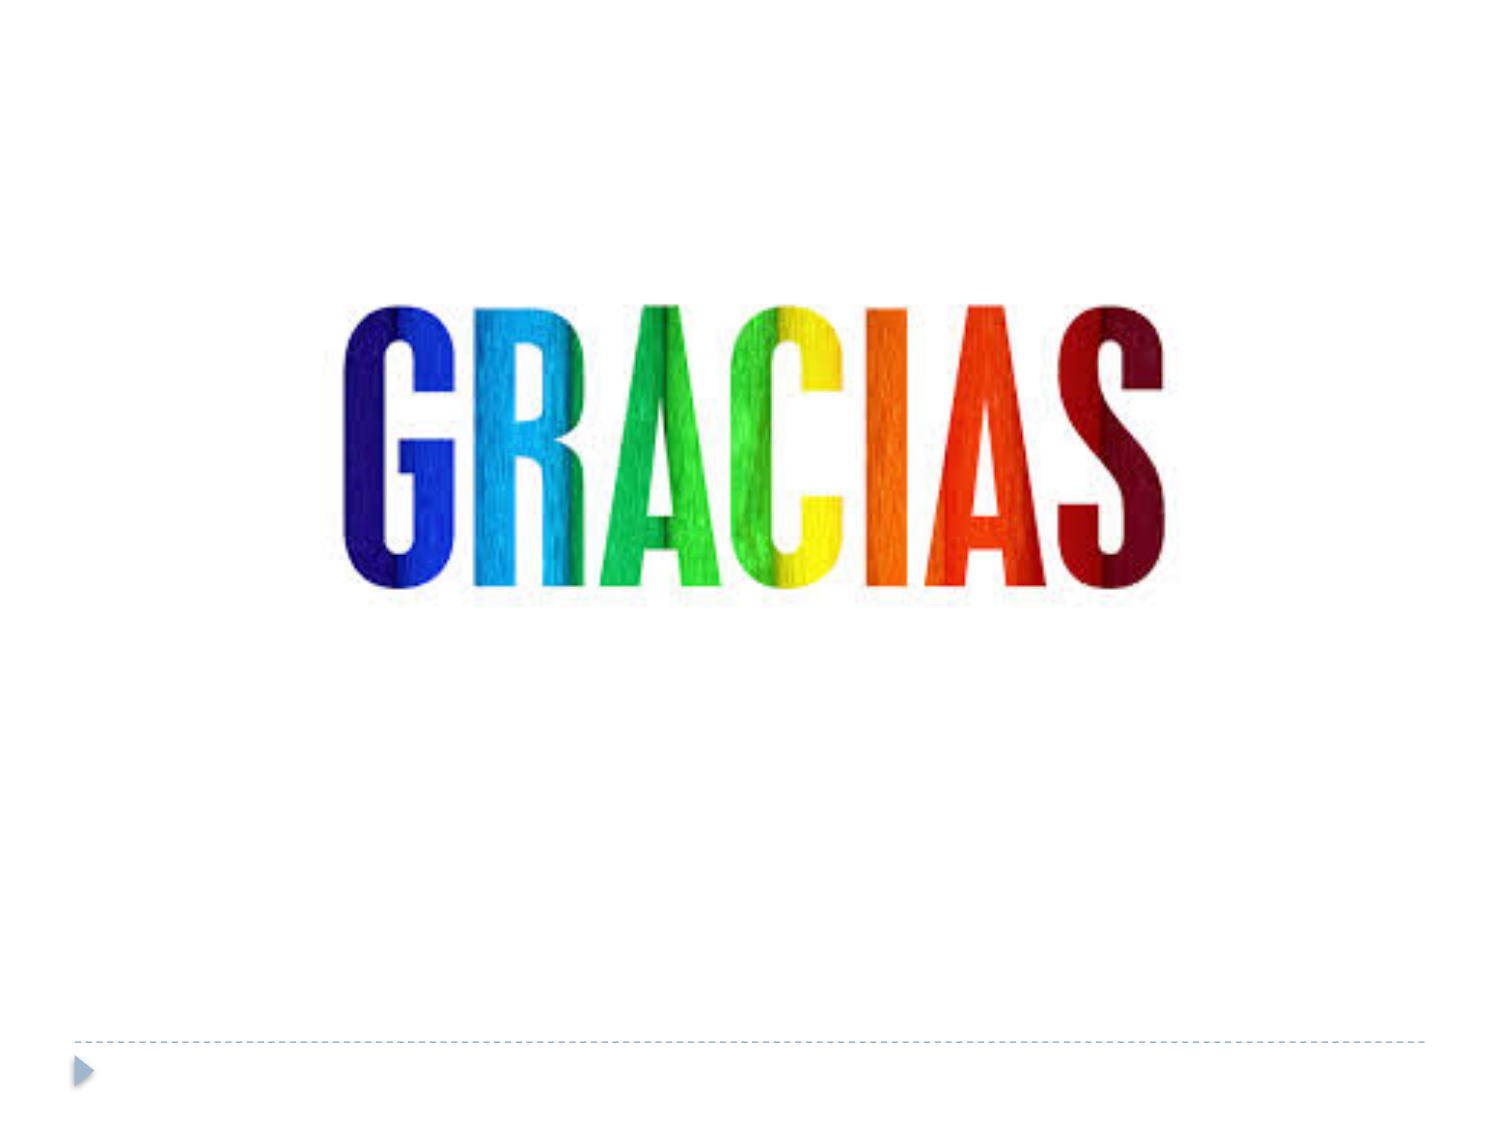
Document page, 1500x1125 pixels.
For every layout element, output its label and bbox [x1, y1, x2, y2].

picture [277, 236, 1242, 674]
